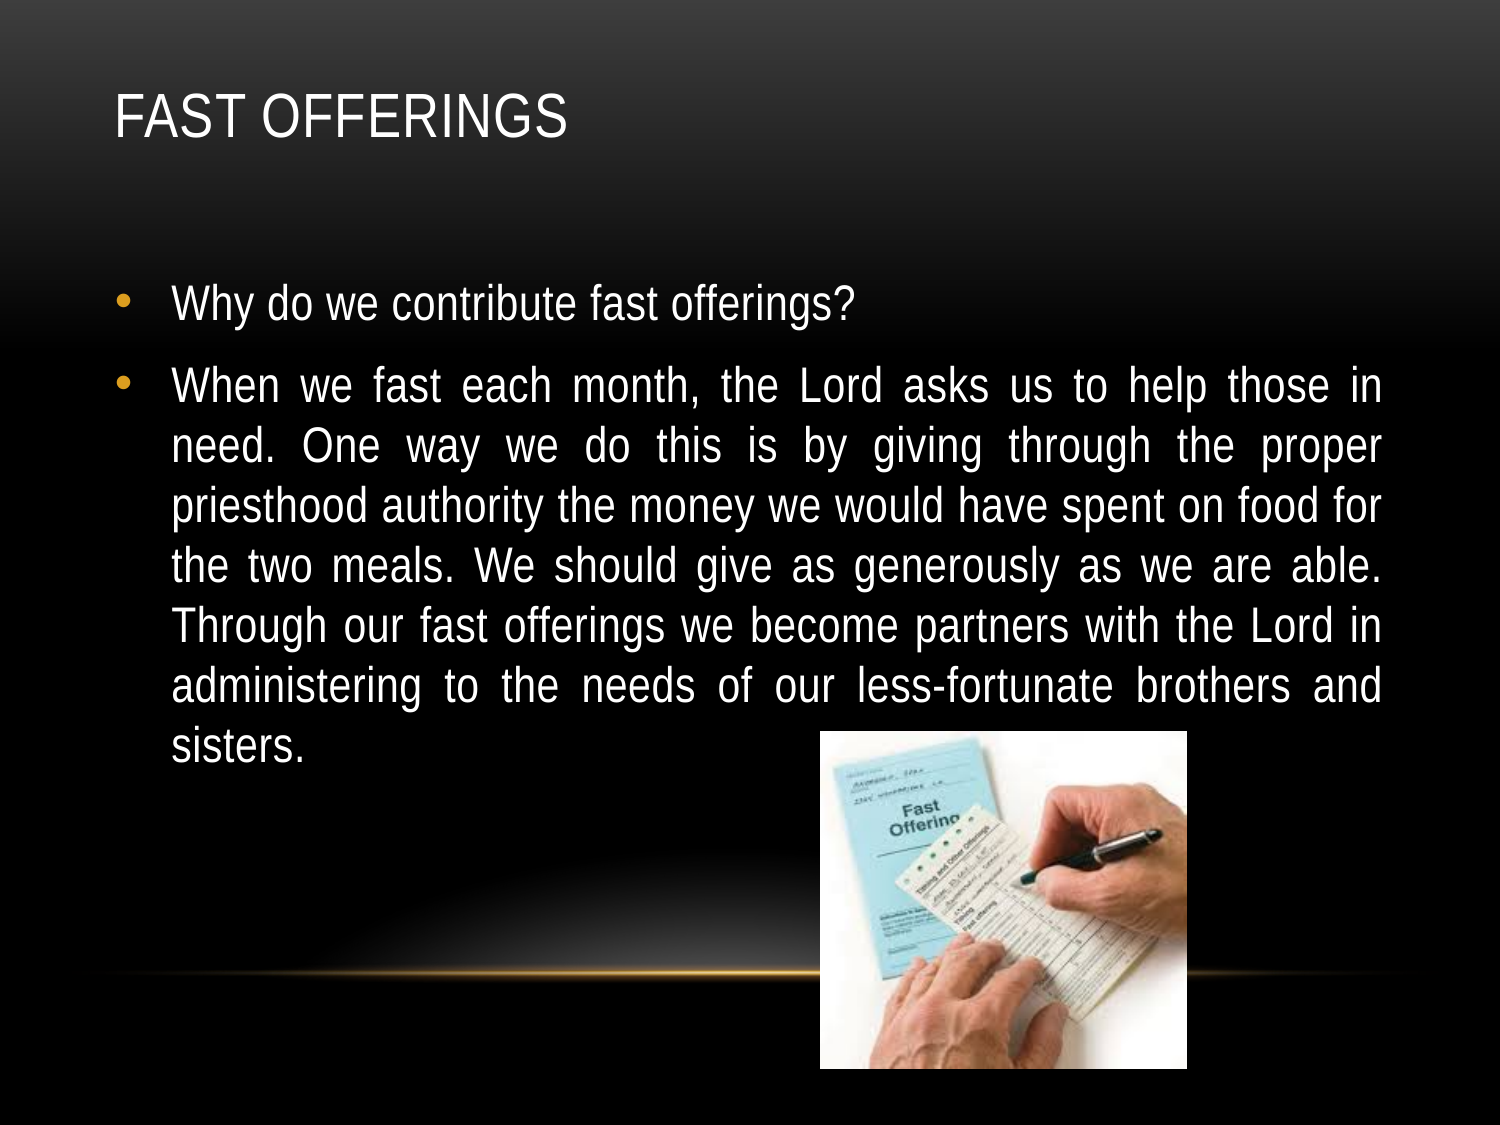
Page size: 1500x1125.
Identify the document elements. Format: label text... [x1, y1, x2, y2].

title Fast Offerings [99, 45, 1400, 233]
list Why do we contribute fast offerings? When we fast each month, the Lord asks us to help those in need. One way we do this is by giving through the proper priesthood authority the money we would have spent on food for the two meals. We should give as generously as we are able. Through our fast offerings we become partners with the Lord in administering to the needs of our less-fortunate brothers and sisters. [99, 262, 1400, 938]
picture [0, 0, 1500, 1125]
